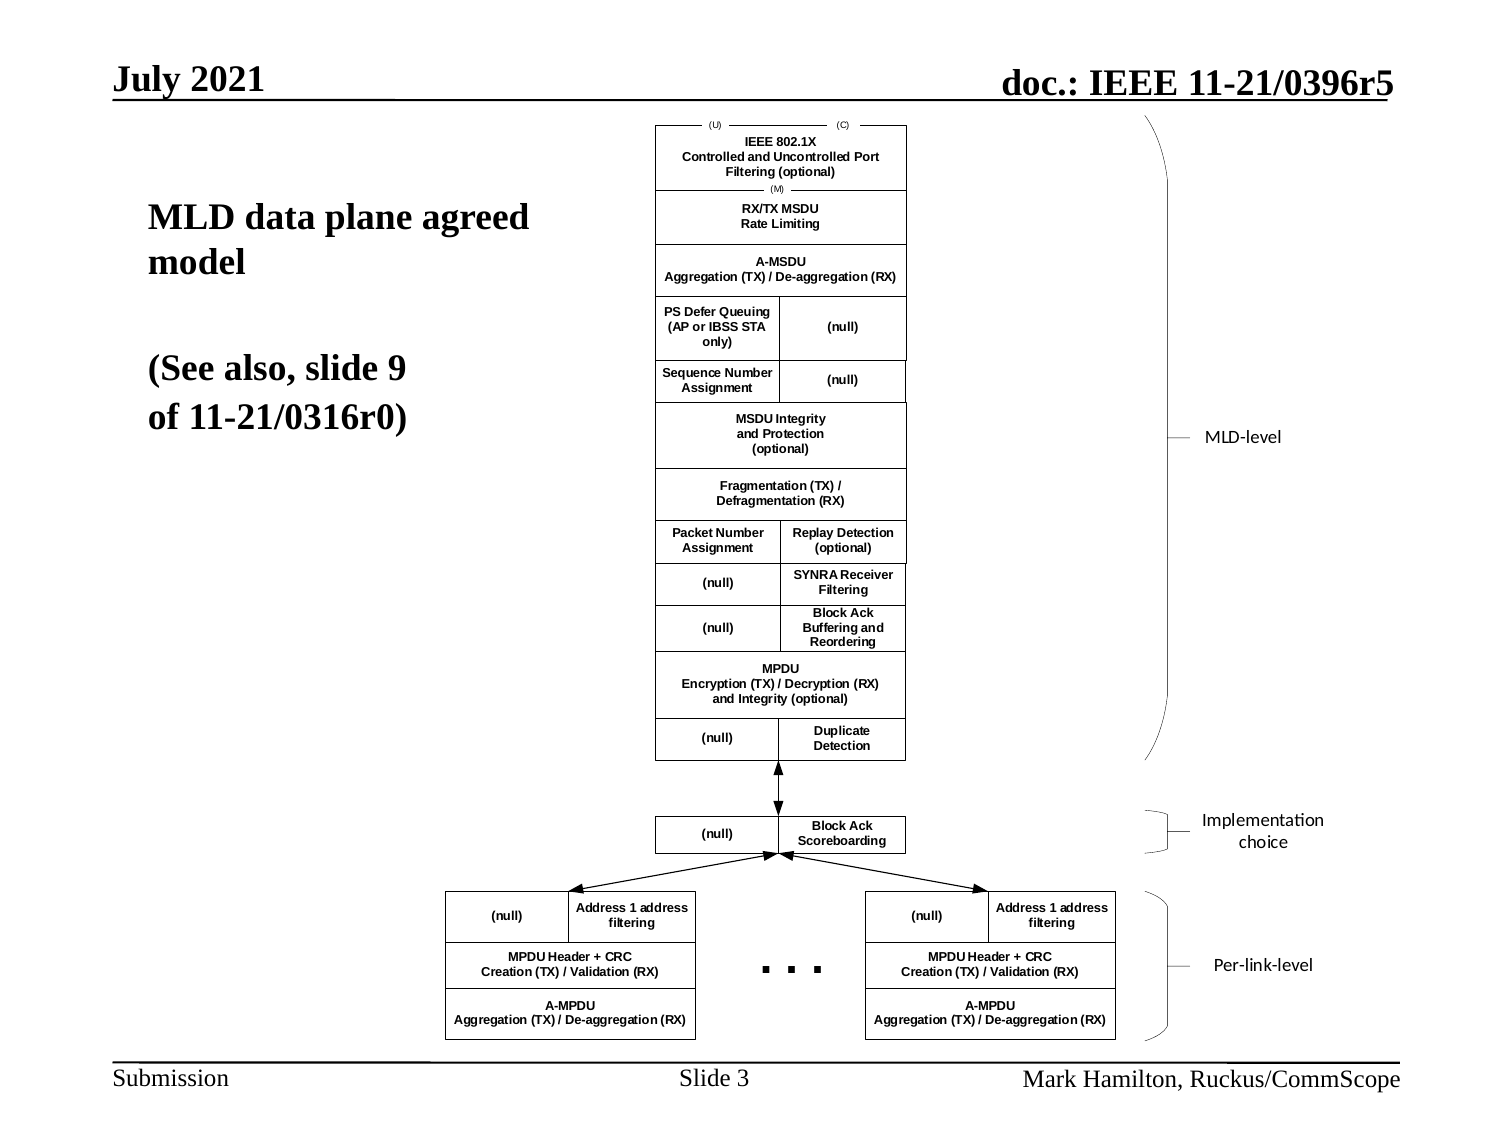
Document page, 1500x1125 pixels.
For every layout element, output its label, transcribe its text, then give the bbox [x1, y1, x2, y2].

footer Mark Hamilton, Ruckus/CommScope [773, 1062, 1402, 1094]
text_box MLD data plane agreed model (See also, slide 9 of 11-21/0316r0) [123, 184, 437, 322]
picture [442, 113, 1335, 1042]
